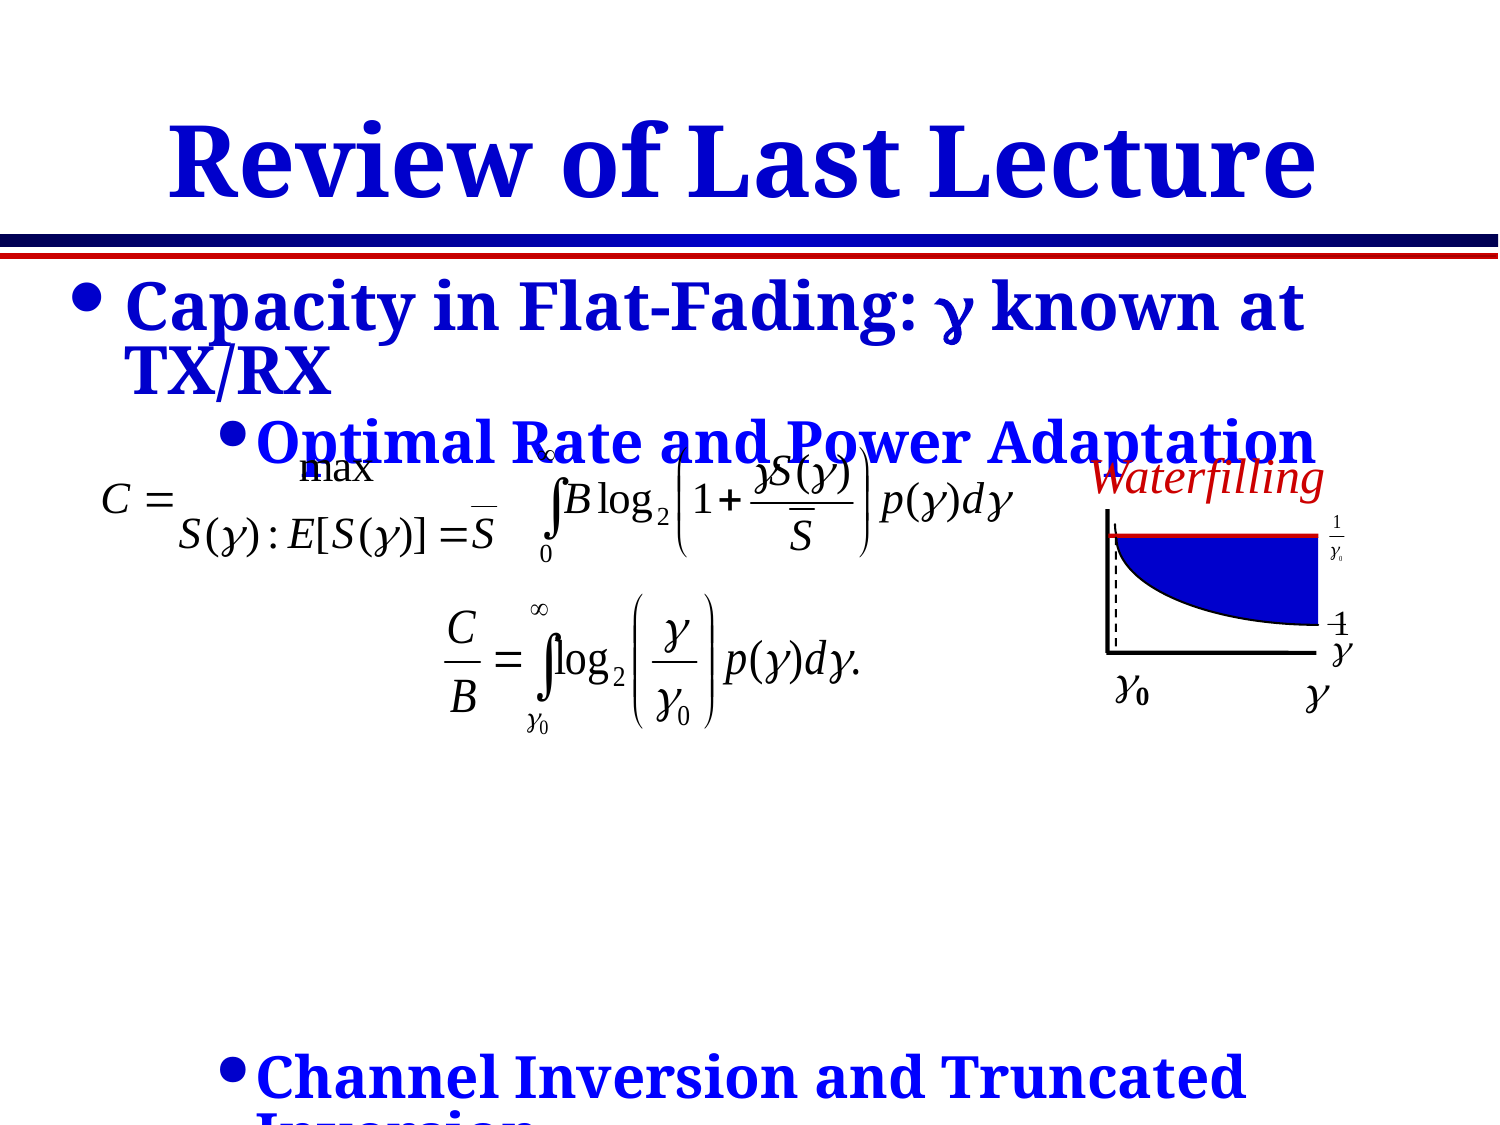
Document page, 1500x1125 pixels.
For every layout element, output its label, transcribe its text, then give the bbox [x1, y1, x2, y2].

title Review of Last Lecture [99, 37, 1388, 225]
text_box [437, 583, 866, 744]
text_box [94, 420, 1018, 574]
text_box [1100, 508, 1351, 722]
text_box Waterfilling [1072, 436, 1341, 512]
list Capacity in Flat-Fading: g known at TX/RX Optimal Rate and Power Adaptation Channel Inversion and Truncated Inversion Received SNR constant; Capacity is Blog2(1+s) above an outage level associated with truncation Capacity of ISI channels Water-filling of power over freq; or time and freq. Capacity of ISI Channels [53, 271, 1469, 1019]
